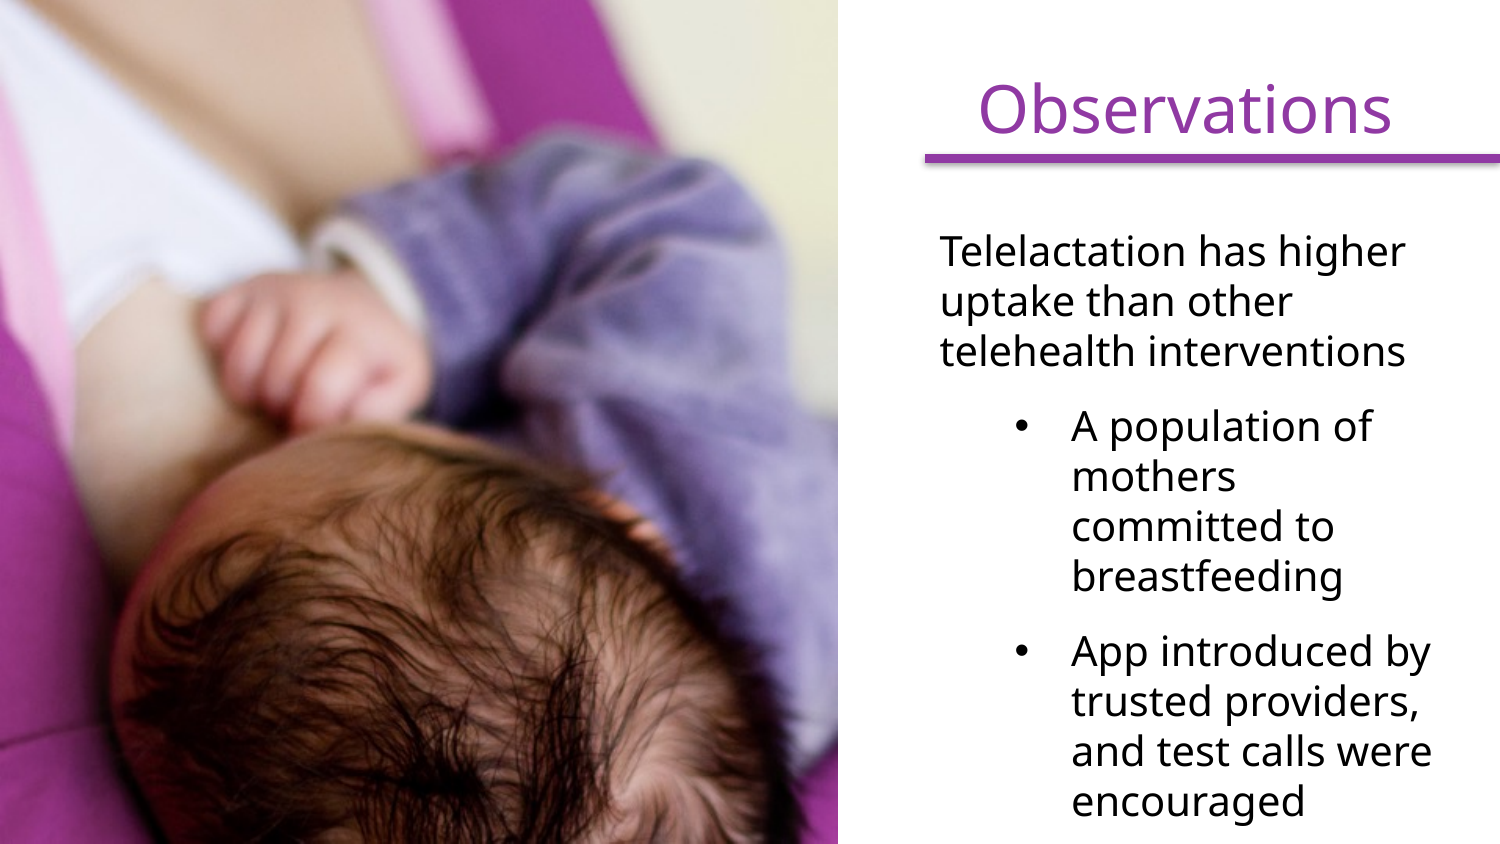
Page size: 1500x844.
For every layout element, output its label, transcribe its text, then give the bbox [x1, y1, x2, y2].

picture [0, 0, 838, 844]
text_box Observations [962, 59, 1475, 152]
text_box Telelactation has higher uptake than other telehealth interventions A population of mothers committed to breastfeeding App introduced by trusted providers, and test calls were encouraged [924, 217, 1463, 833]
